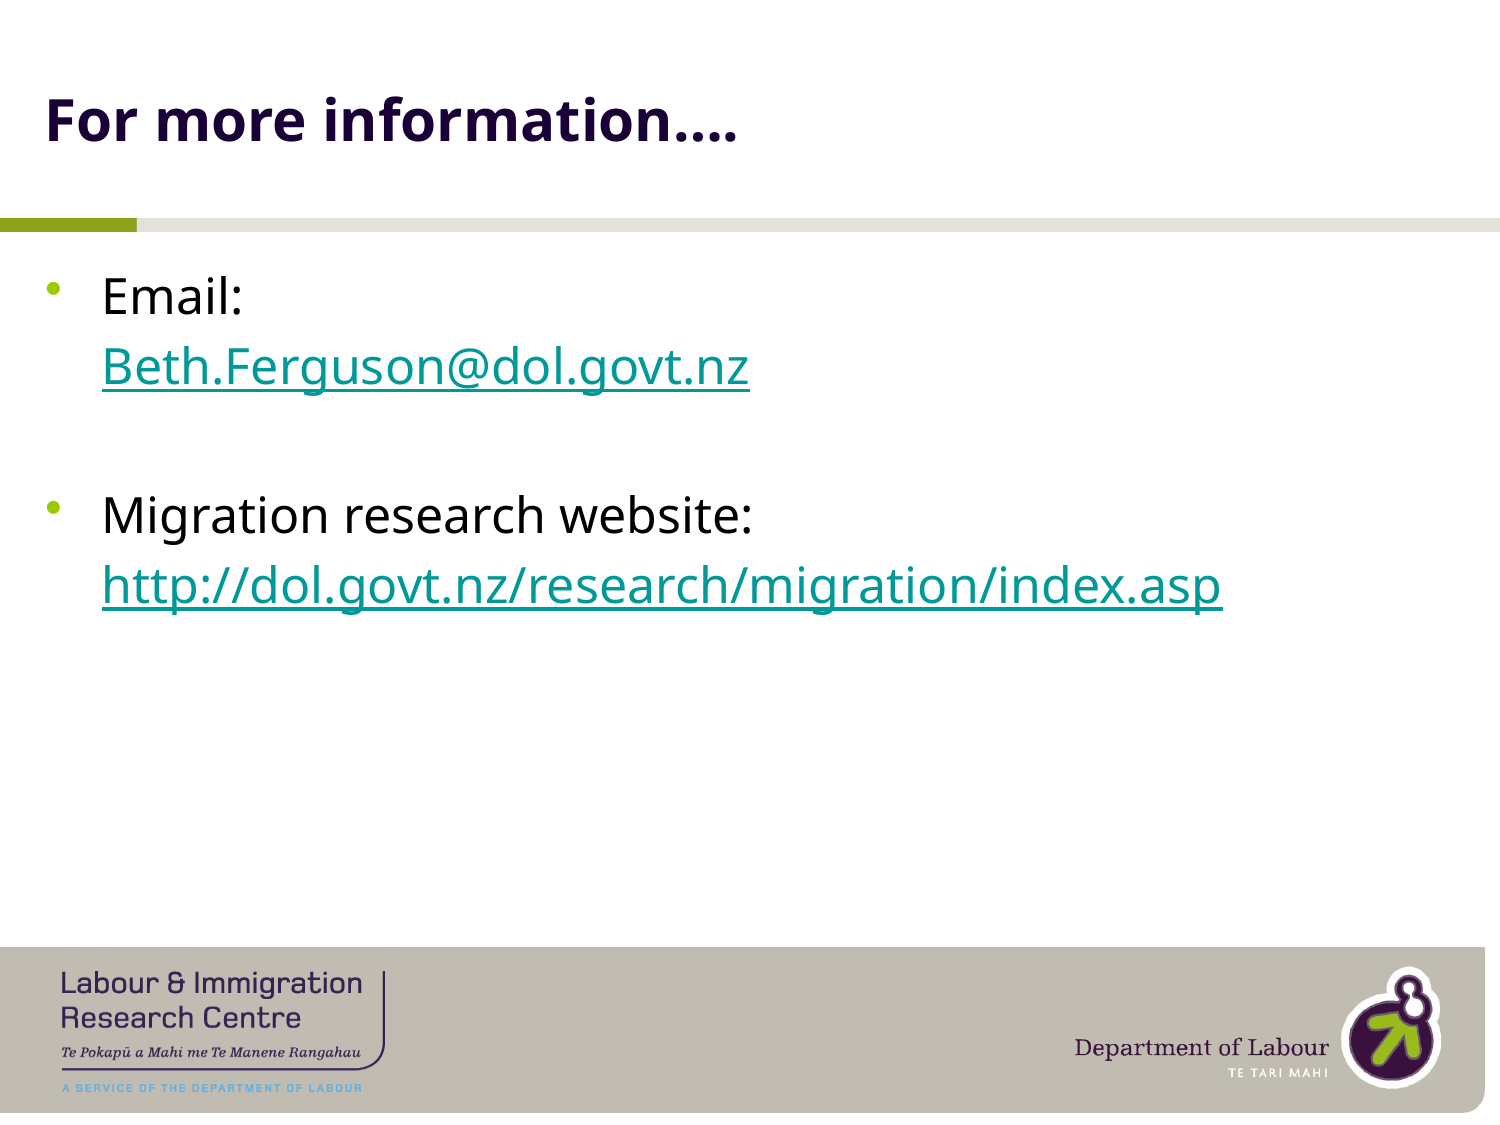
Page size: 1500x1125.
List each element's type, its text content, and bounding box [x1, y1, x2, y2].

title For more information…. [44, 42, 1369, 194]
picture [0, 947, 1485, 1113]
picture [0, 218, 1500, 232]
list Email: Beth.Ferguson@dol.govt.nz Migration research website: http://dol.govt.nz/research/migration/index.asp [45, 264, 1448, 941]
